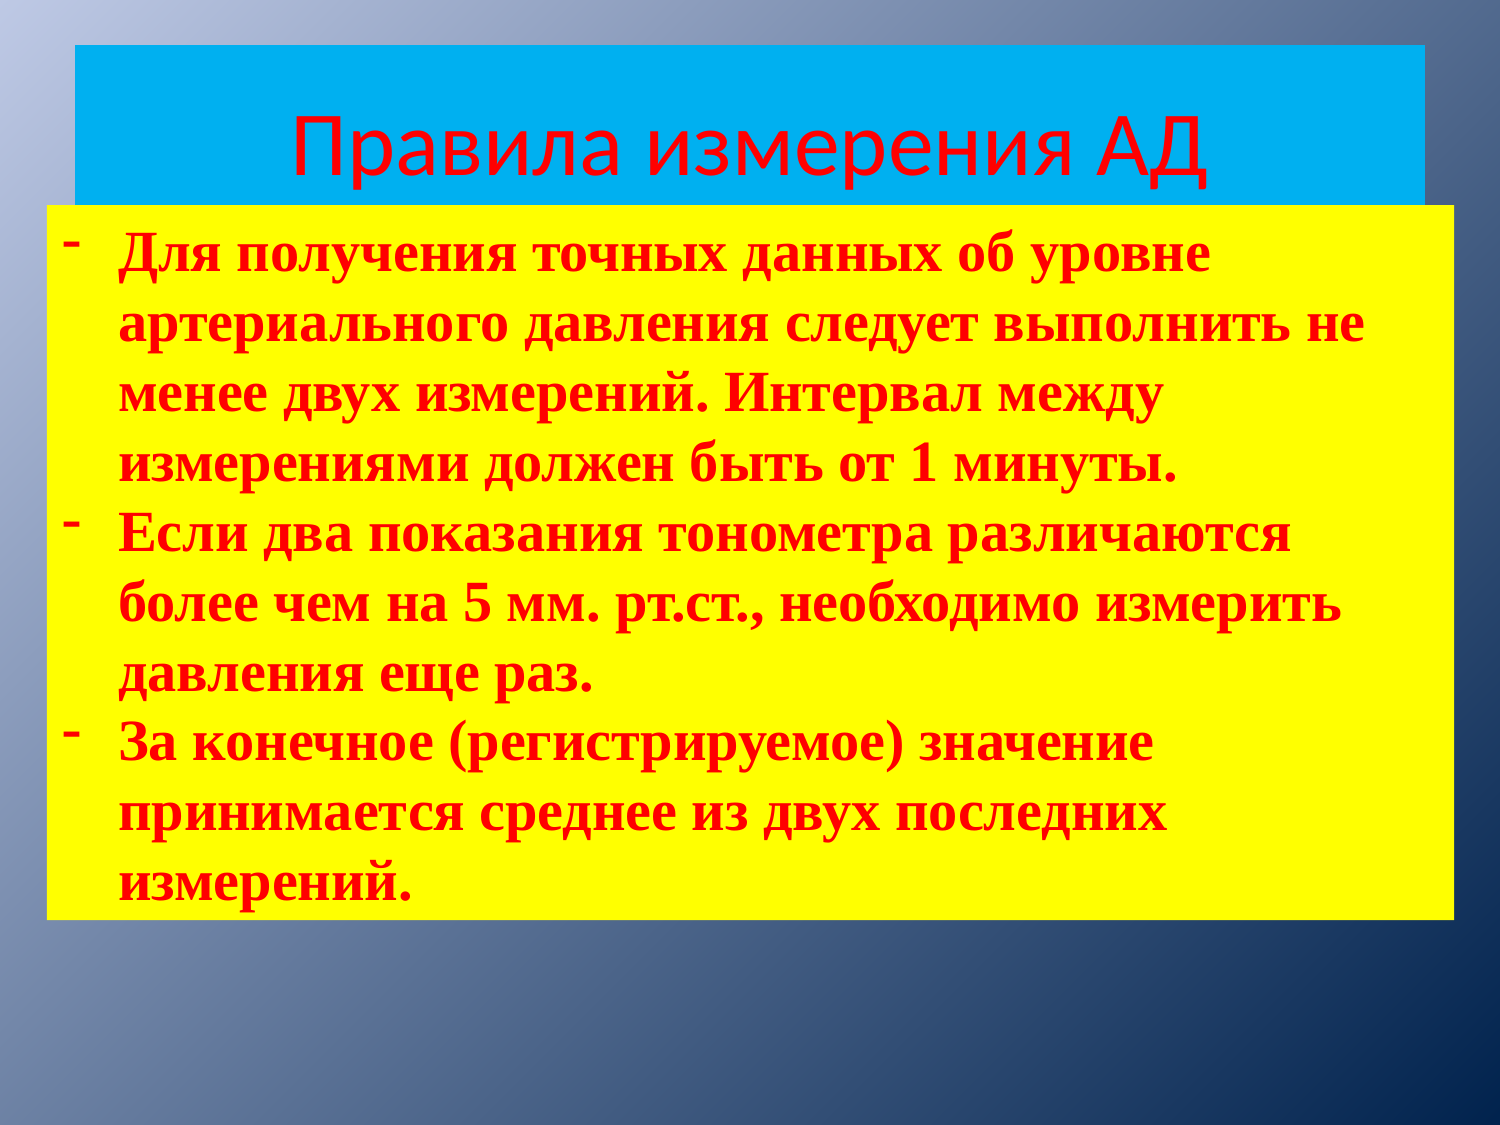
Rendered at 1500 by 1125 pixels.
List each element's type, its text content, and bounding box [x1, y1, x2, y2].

title Правила измерения АД [75, 45, 1425, 205]
list Для получения точных данных об уровне артериального давления следует выполнить не менее двух измерений. Интервал между измерениями должен быть от 1 минуты. Если два показания тонометра различаются более чем на 5 мм. рт.ст., необходимо измерить давления еще раз. За конечное (регистрируемое) значение принимается среднее из двух последних измерений. [46, 205, 1455, 921]
